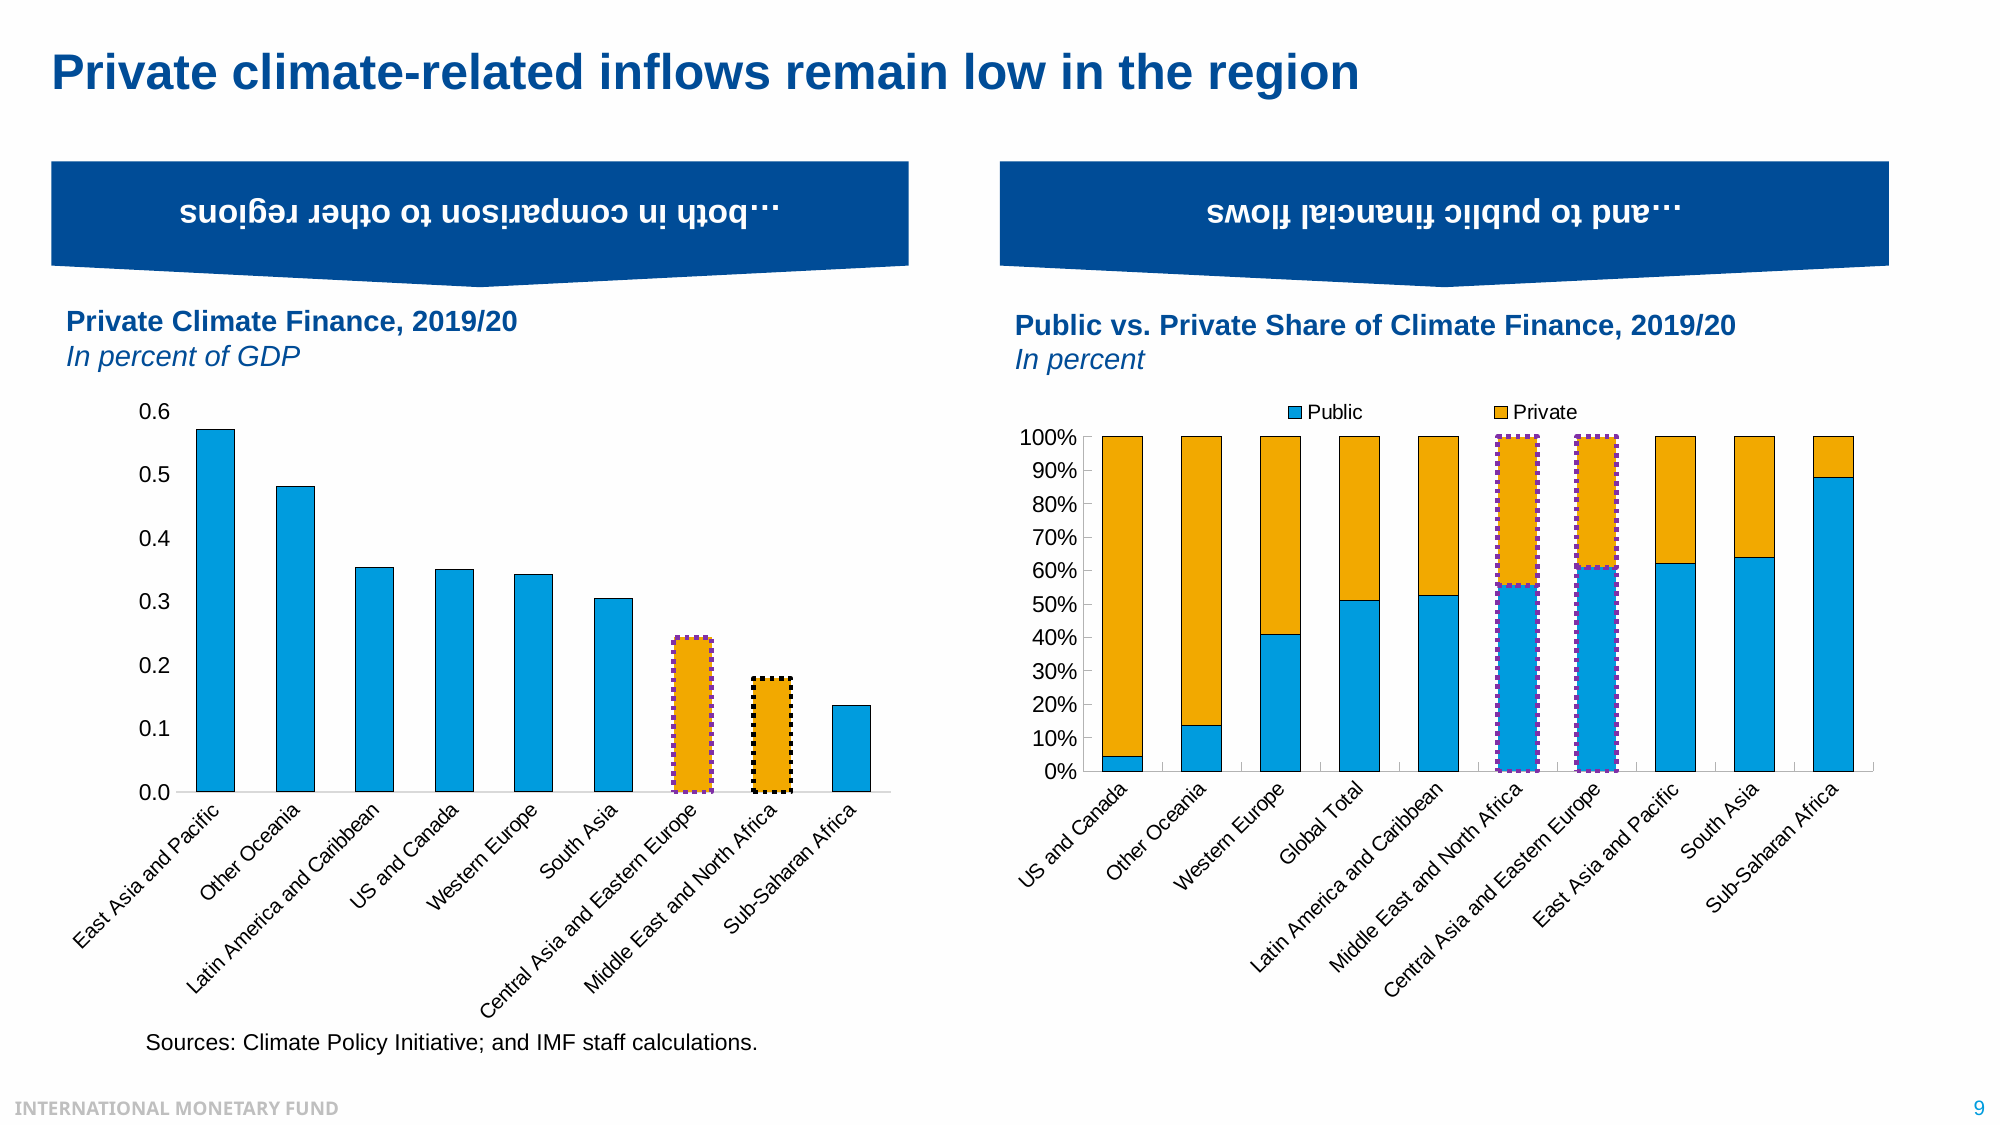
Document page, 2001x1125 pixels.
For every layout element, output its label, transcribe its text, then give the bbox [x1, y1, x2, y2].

text_box Sources: Climate Policy Initiative; and IMF staff calculations. [130, 1047, 893, 1069]
text_box Public vs. Private Share of Climate Finance, 2019/20 In percent [999, 298, 1868, 383]
text_box Private Climate Finance, 2019/20 In percent of GDP [51, 294, 878, 380]
chart [50, 383, 909, 1038]
chart [1010, 383, 1890, 1038]
title Private climate-related inflows remain low in the region [51, 10, 1735, 136]
text_box …and to public financial flows [999, 161, 1889, 288]
text_box …both in comparison to other regions [51, 161, 909, 288]
